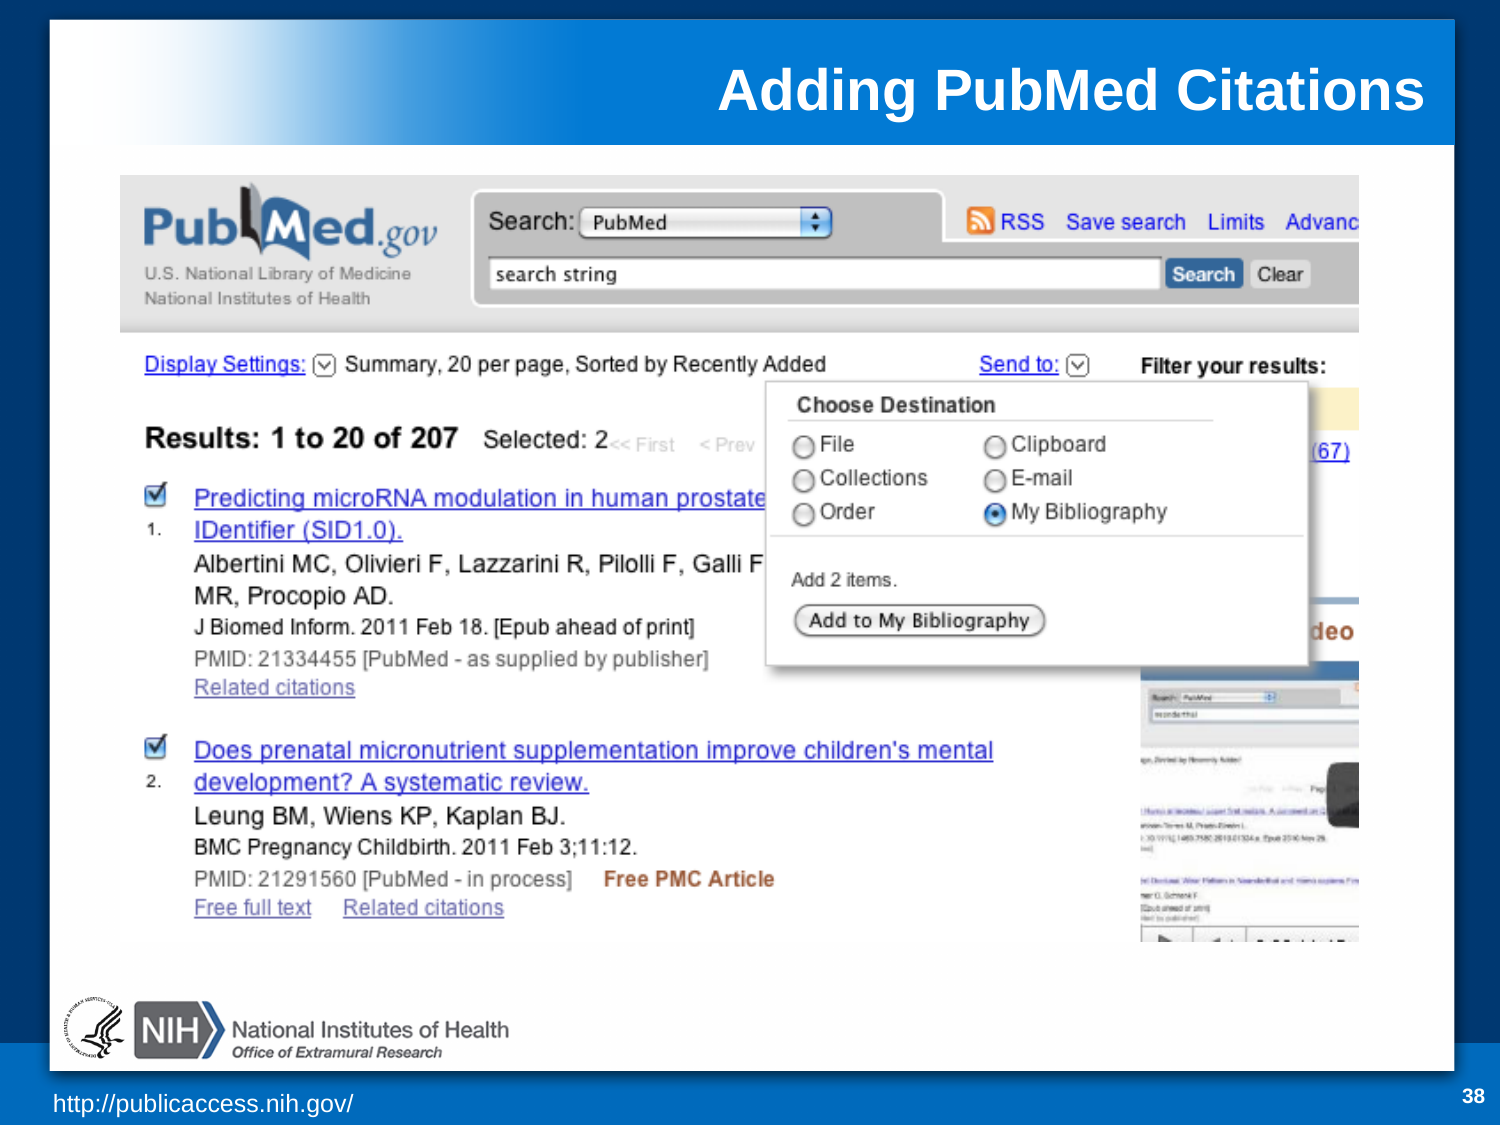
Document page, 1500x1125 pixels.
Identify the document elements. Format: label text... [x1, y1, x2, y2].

slide_number 38 [1274, 1074, 1500, 1101]
text_box Adding PubMed Citations [300, 37, 1441, 138]
picture [0, 0, 1500, 1125]
